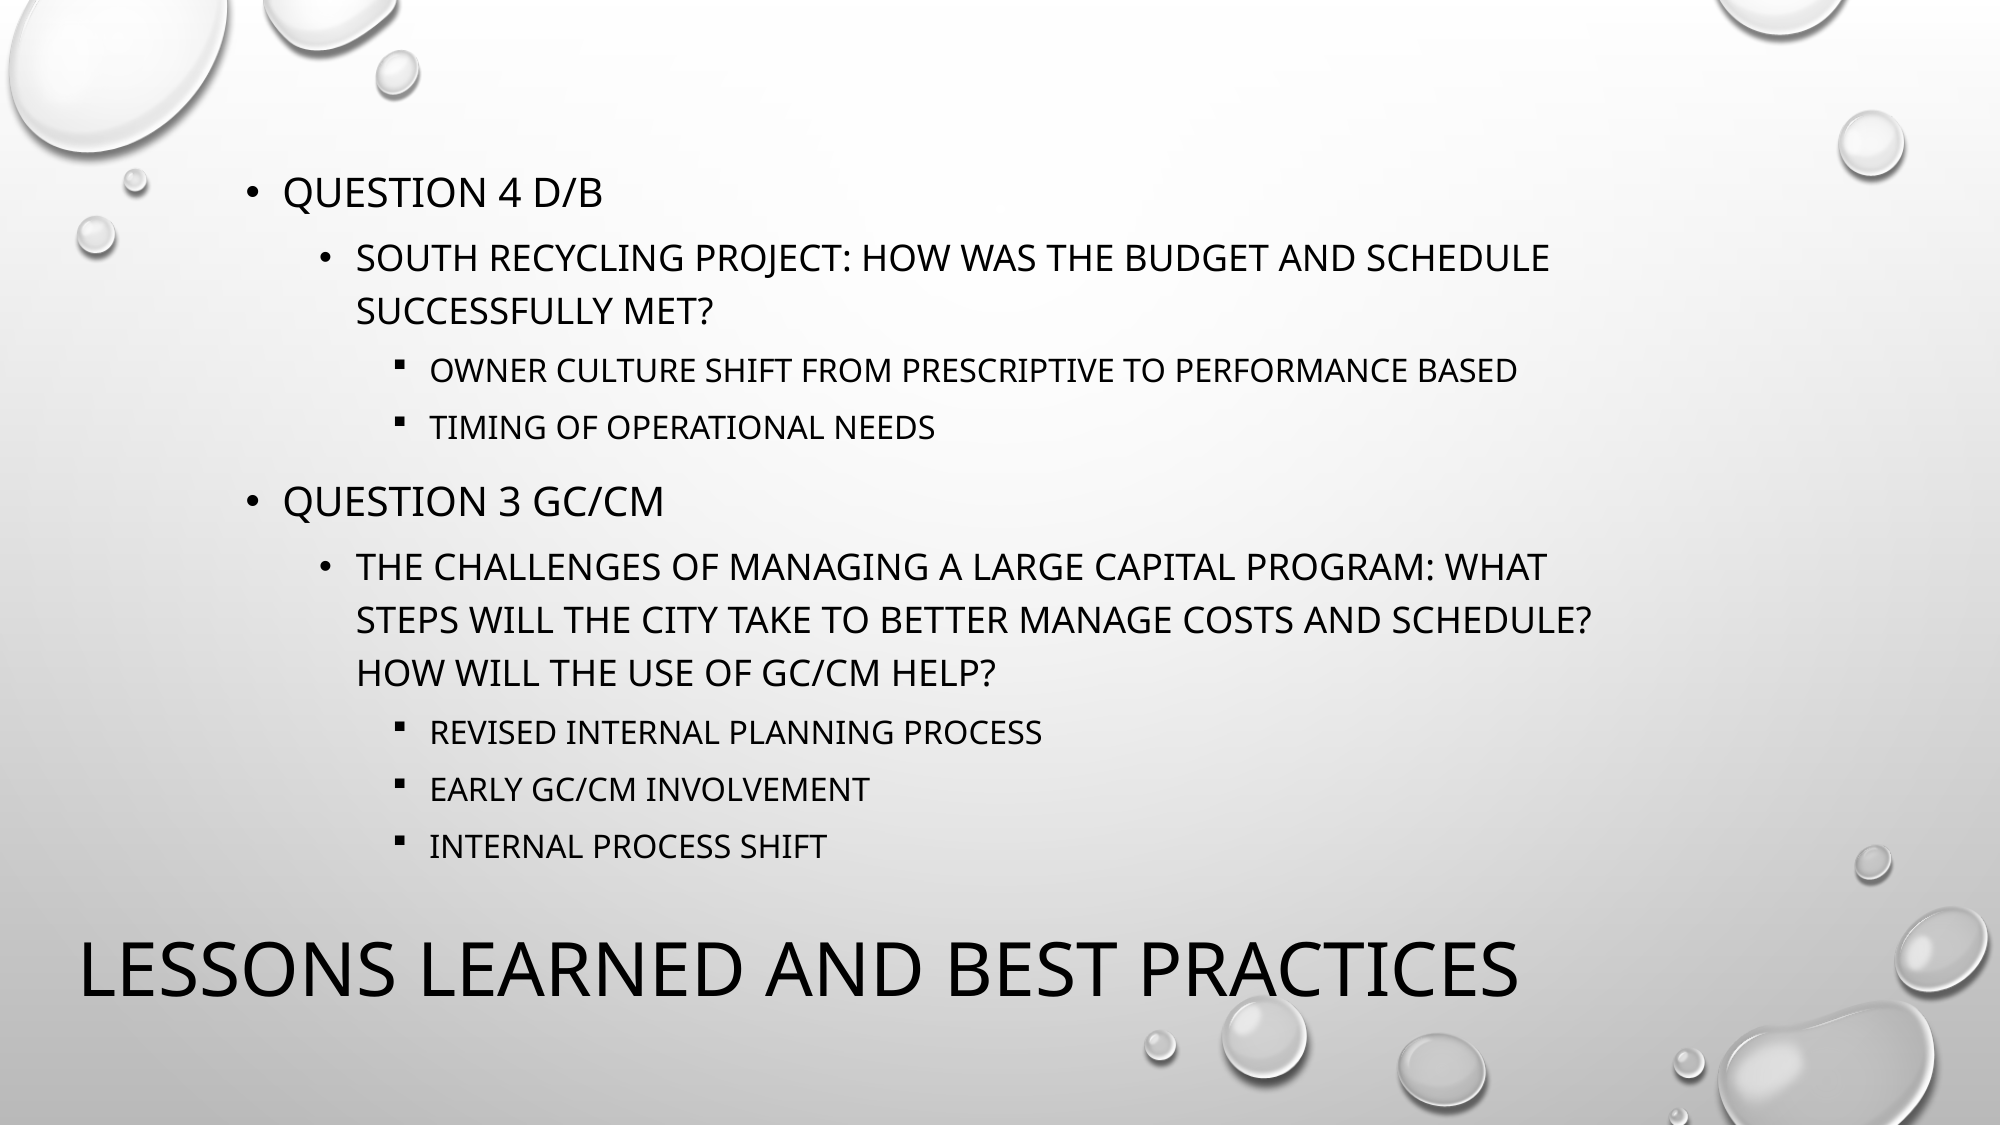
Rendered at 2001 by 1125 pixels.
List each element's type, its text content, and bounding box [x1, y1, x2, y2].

picture [0, 0, 2000, 1125]
list Question 4 D/B South Recycling Project: how was the budget and schedule successfully met? Owner culture shift from prescriptive to performance based Timing of operational needs Question 3 GC/CM The challenges of managing a large capital program: What steps will the City take to better manage costs and schedule? How will the use of GC/CM help? Revised internal planning process Early GC/CM involvement Internal process shift [230, 149, 1631, 876]
title Lessons learned and best practices [62, 848, 1894, 1097]
